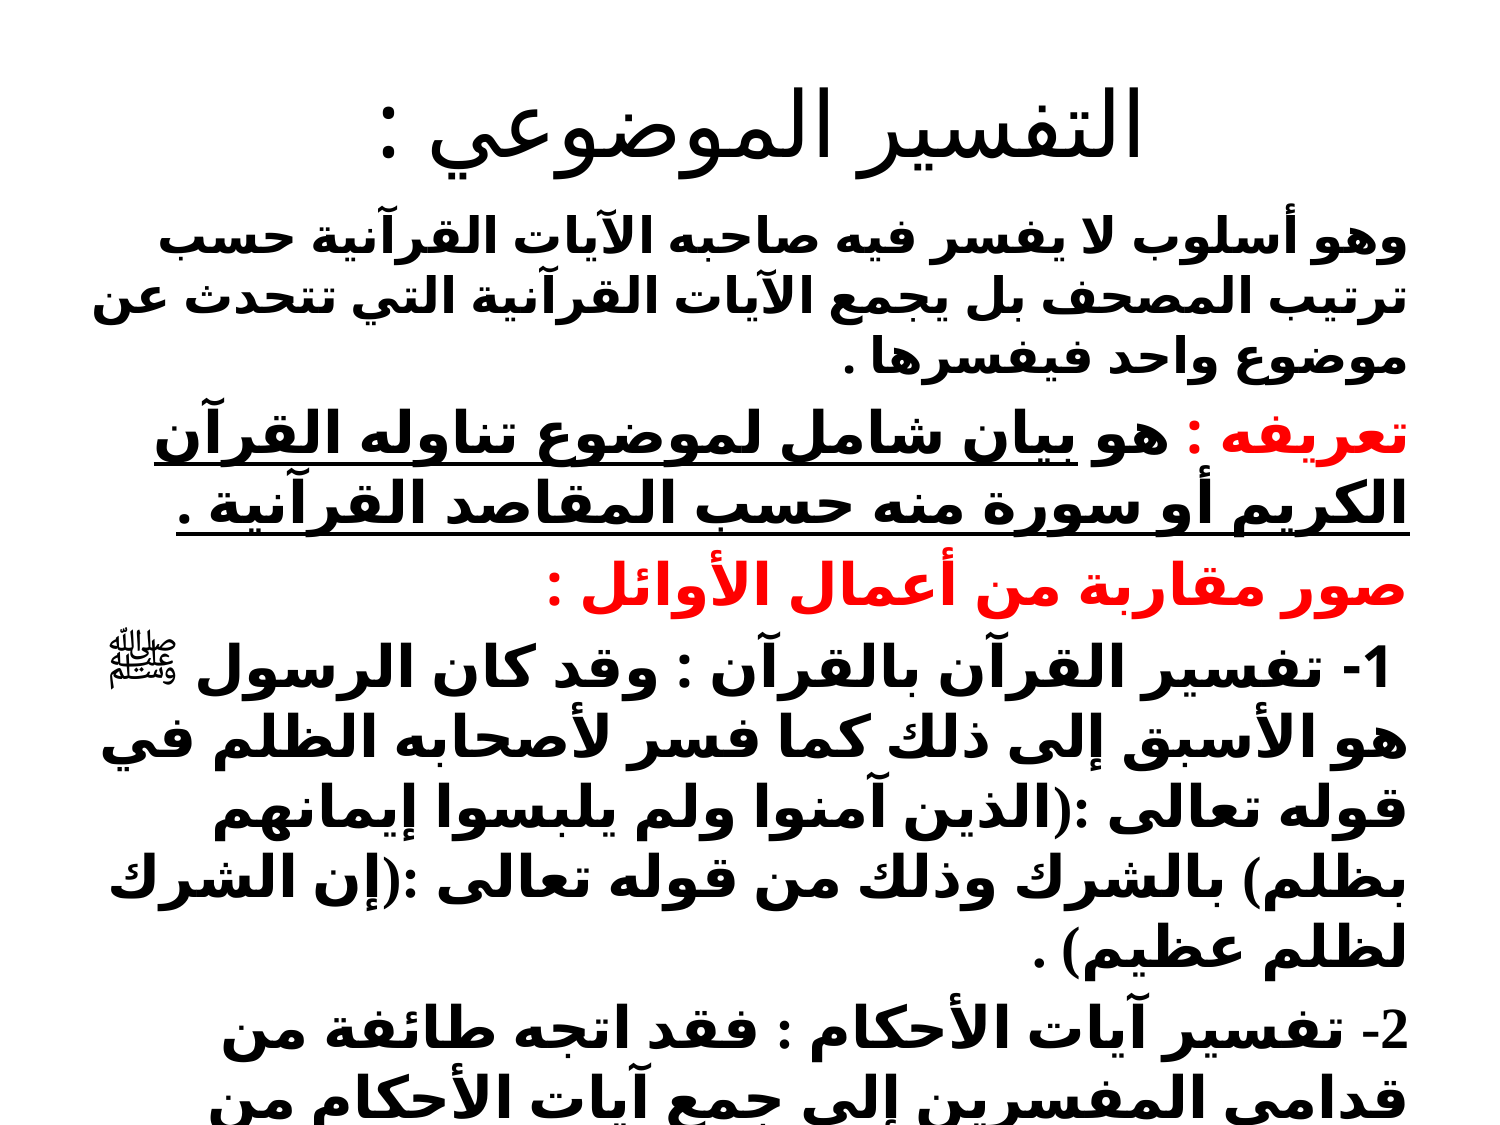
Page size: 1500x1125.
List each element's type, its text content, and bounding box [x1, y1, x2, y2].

list وهو أسلوب لا يفسر فيه صاحبه الآيات القرآنية حسب ترتيب المصحف بل يجمع الآيات القرآنية التي تتحدث عن موضوع واحد فيفسرها . تعريفه : هو بيان شامل لموضوع تناوله القرآن الكريم أو سورة منه حسب المقاصد القرآنية . صور مقاربة من أعمال الأوائل : 1- تفسير القرآن بالقرآن : وقد كان الرسول ﷺ هو الأسبق إلى ذلك كما فسر لأصحابه الظلم في قوله تعالى :(الذين آمنوا ولم يلبسوا إيمانهم بظلم) بالشرك وذلك من قوله تعالى :(إن الشرك لظلم عظيم) . 2- تفسير آيات الأحكام : فقد اتجه طائفة من قدامى المفسرين إلى جمع آيات الأحكام من القرآن الكريم ومن المؤلفات في ذلك : الجامع لأحكام القرآن للقرطبي . [75, 196, 1425, 1071]
title التفسير الموضوعي : [75, 45, 1425, 196]
